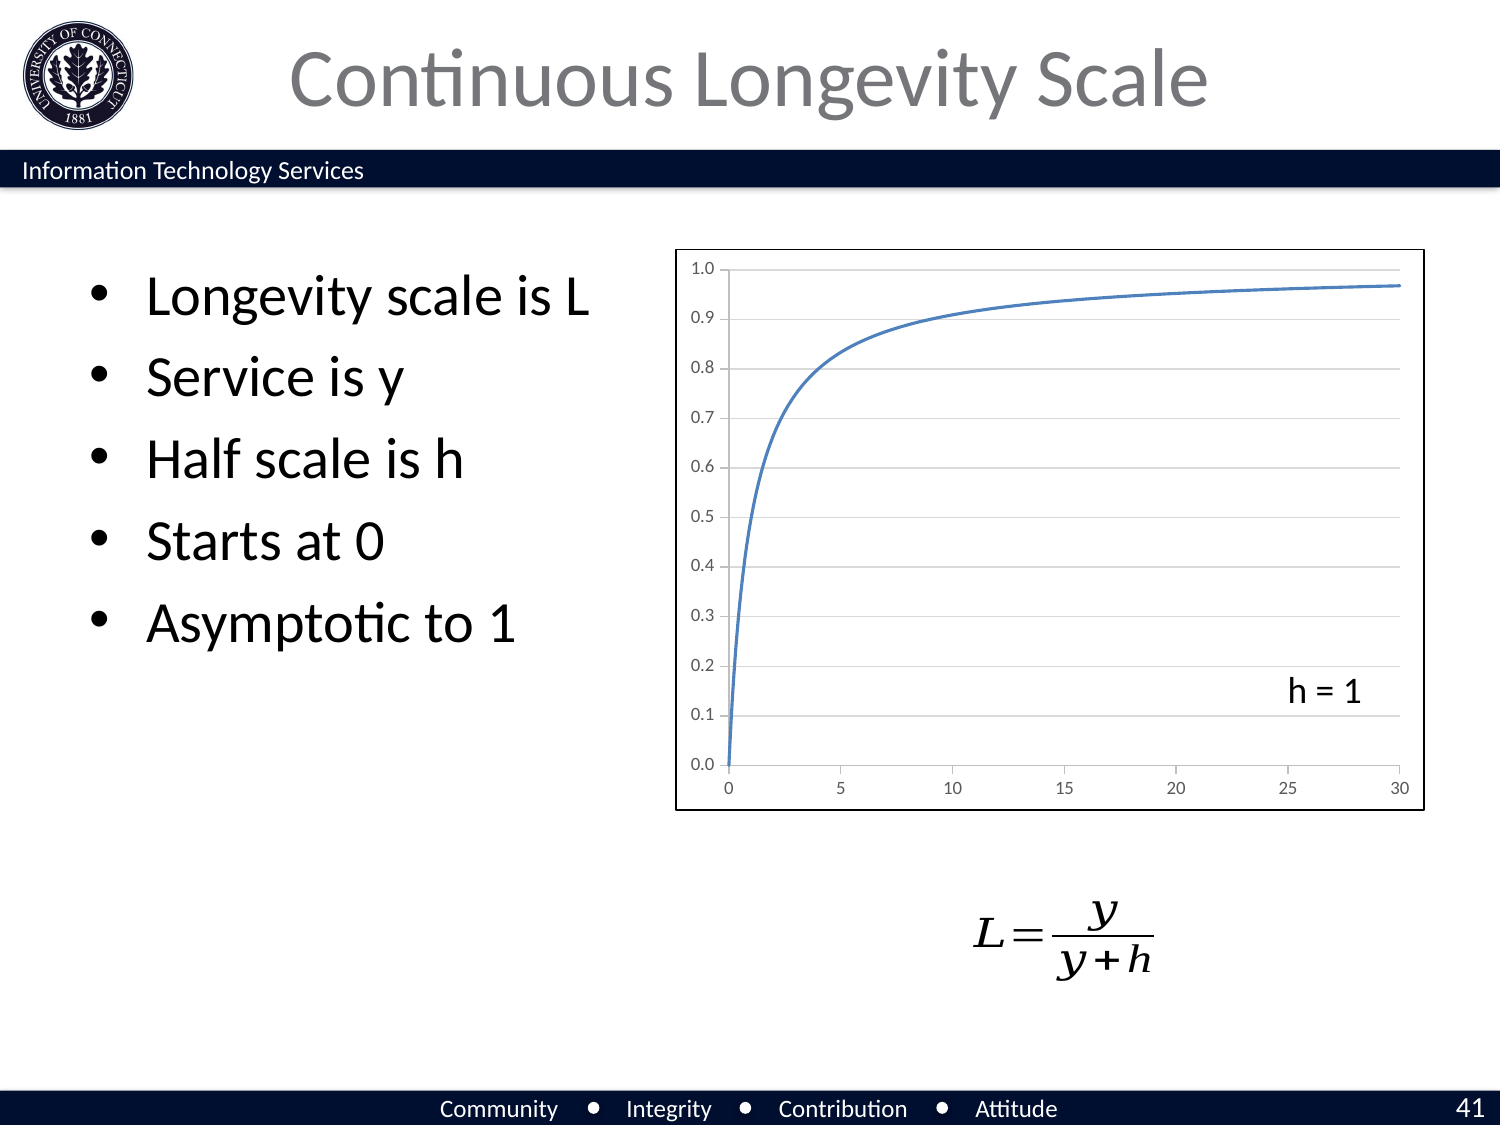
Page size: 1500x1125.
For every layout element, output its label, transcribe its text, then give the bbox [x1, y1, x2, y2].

chart [674, 248, 1426, 812]
list Longevity scale is L Service is y Half scale is h Starts at 0 Asymptotic to 1 [75, 249, 660, 719]
title Continuous Longevity Scale [150, 15, 1350, 136]
picture [22, 19, 134, 132]
